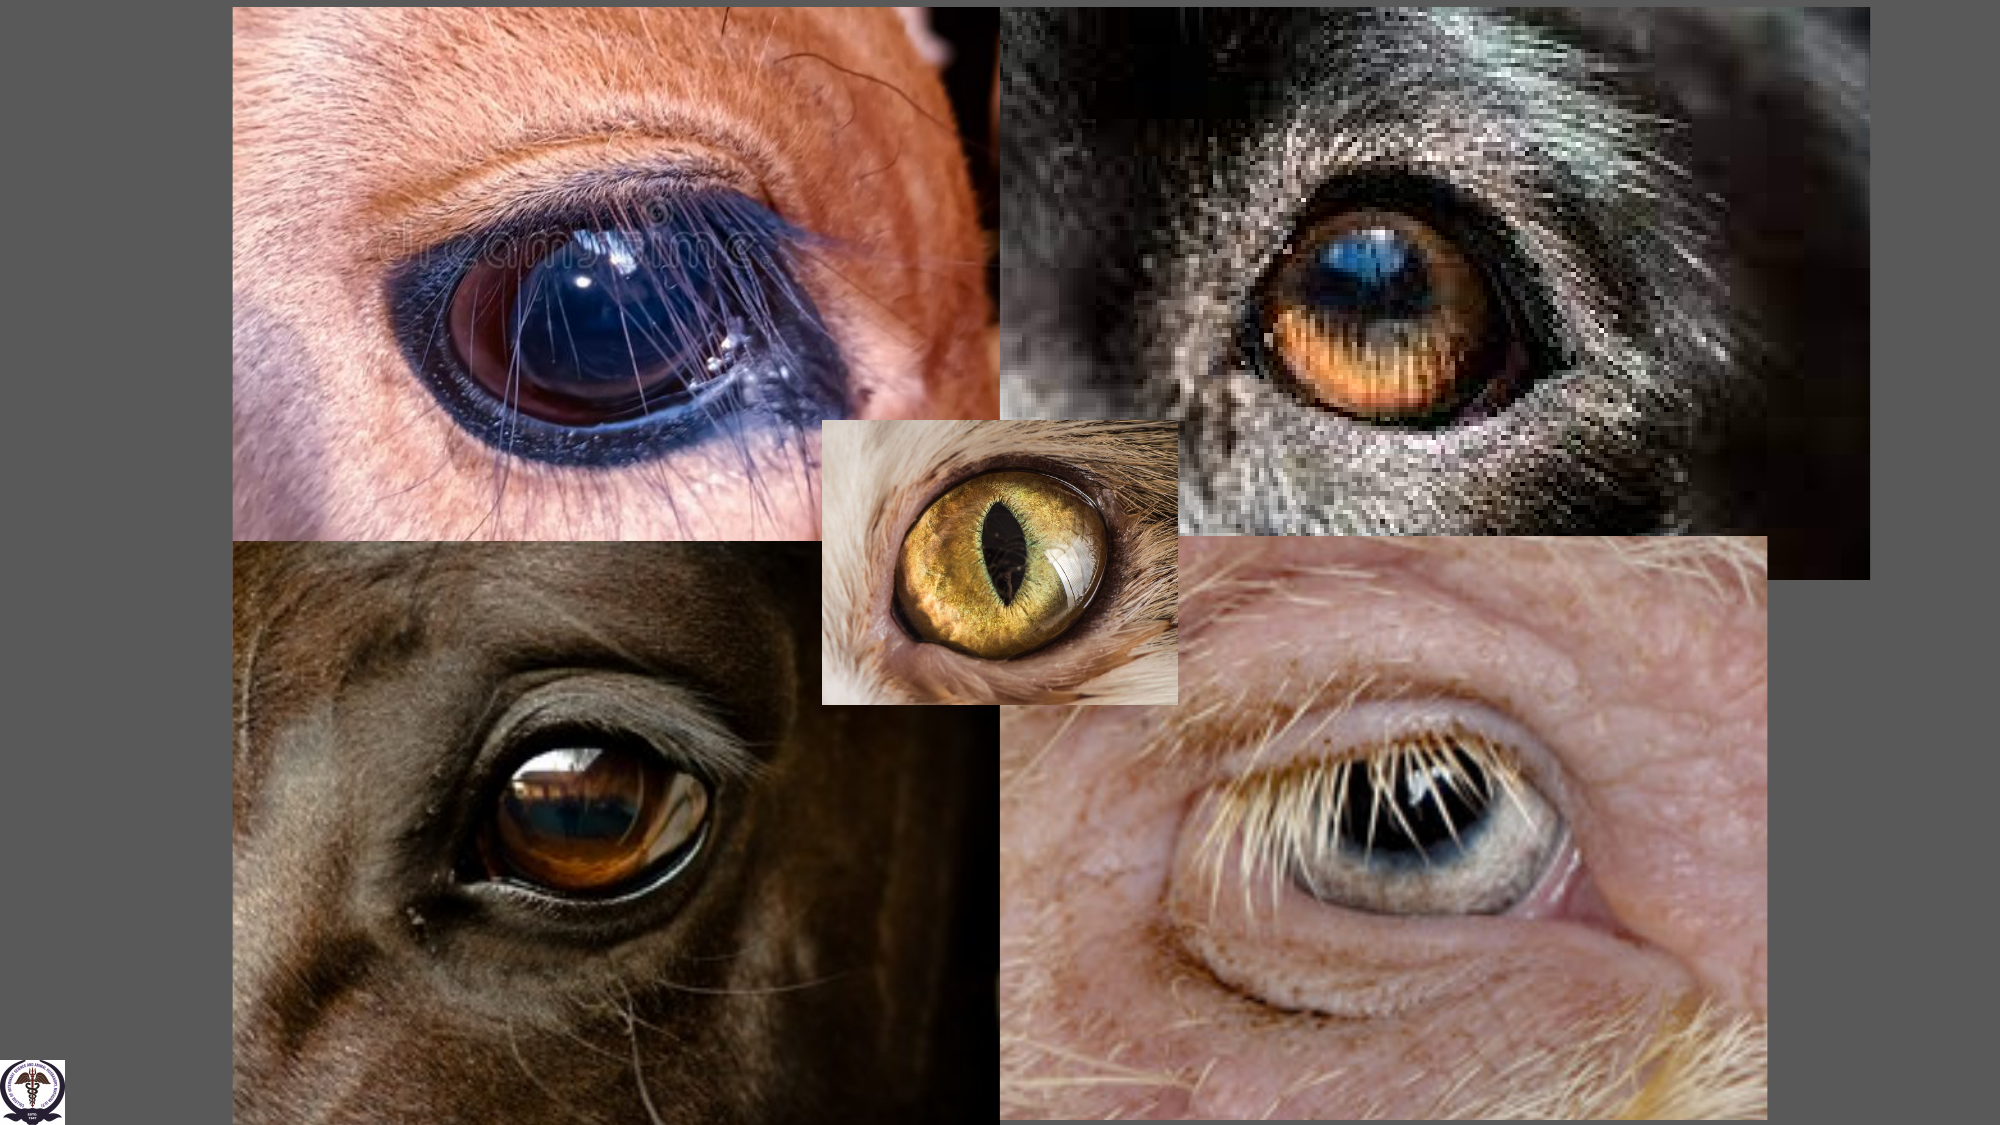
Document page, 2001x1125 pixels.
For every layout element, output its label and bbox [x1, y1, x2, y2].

picture [0, 1060, 65, 1125]
picture [232, 7, 1871, 1125]
